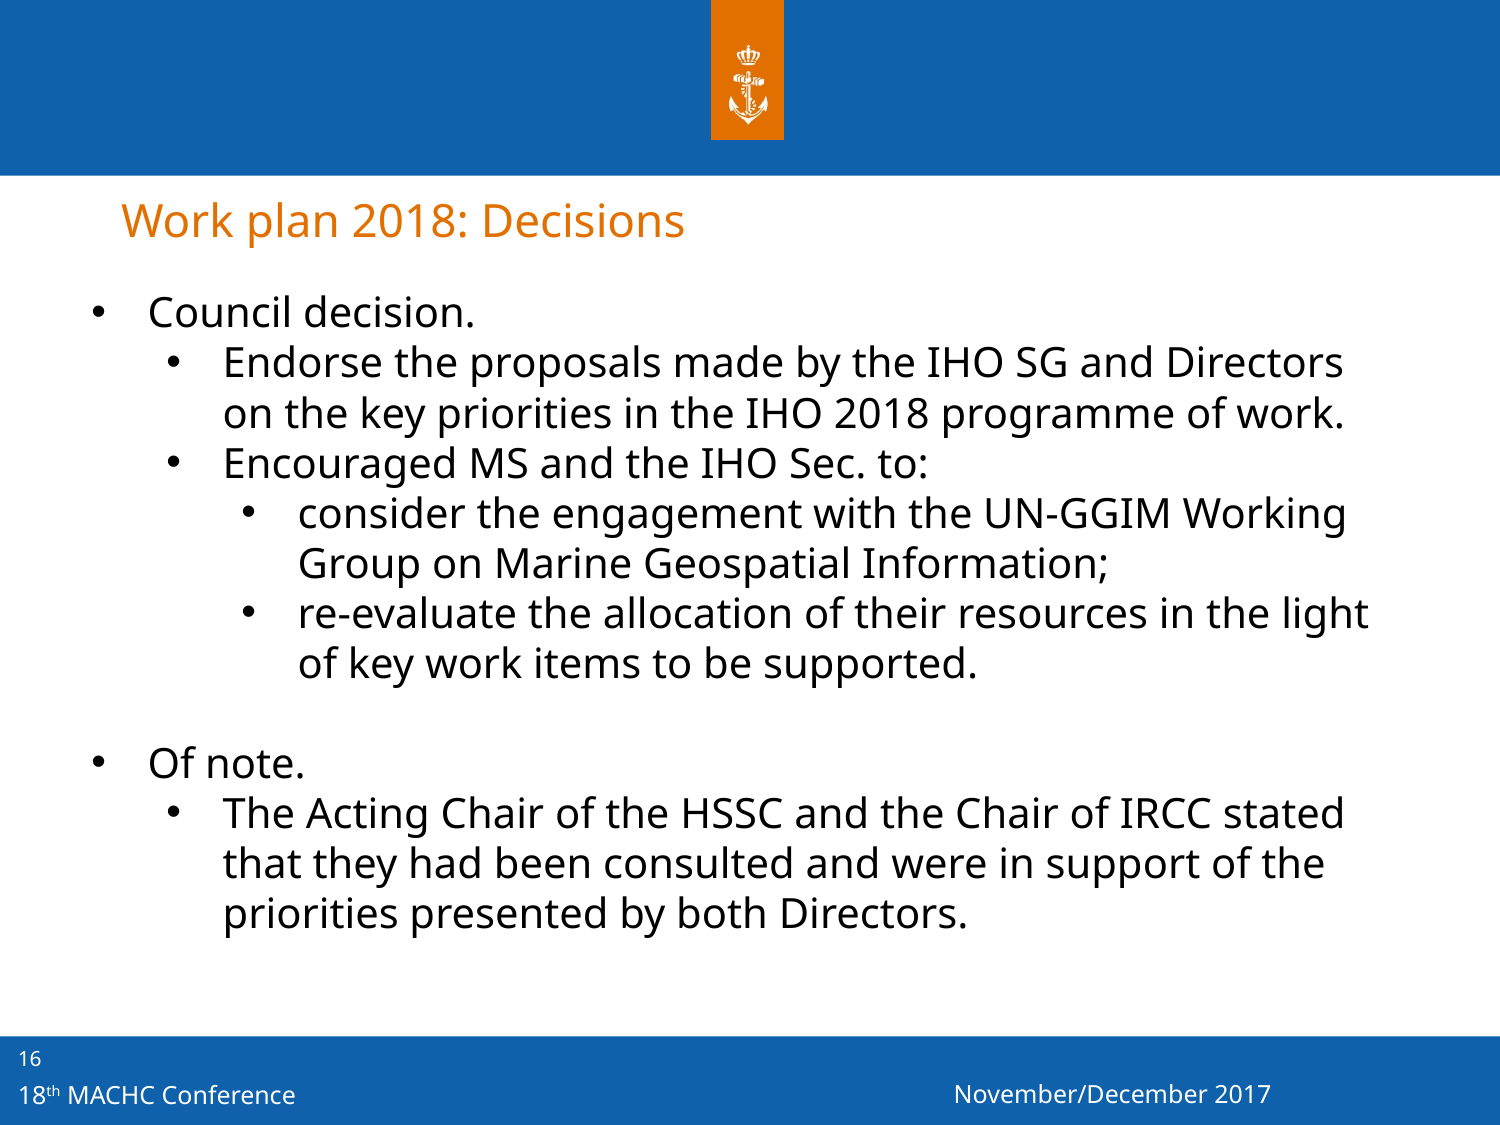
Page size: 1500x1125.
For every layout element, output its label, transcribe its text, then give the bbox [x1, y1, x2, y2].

text_box Work plan 2018: Decisions [106, 184, 701, 255]
picture [711, 0, 784, 140]
text_box Council decision. Endorse the proposals made by the IHO SG and Directors on the key priorities in the IHO 2018 programme of work. Encouraged MS and the IHO Sec. to: consider the engagement with the UN-GGIM Working Group on Marine Geospatial Information; re-evaluate the allocation of their resources in the light of key work items to be supported. Of note. The Acting Chair of the HSSC and the Chair of IRCC stated that they had been consulted and were in support of the priorities presented by both Directors. [76, 278, 1388, 994]
